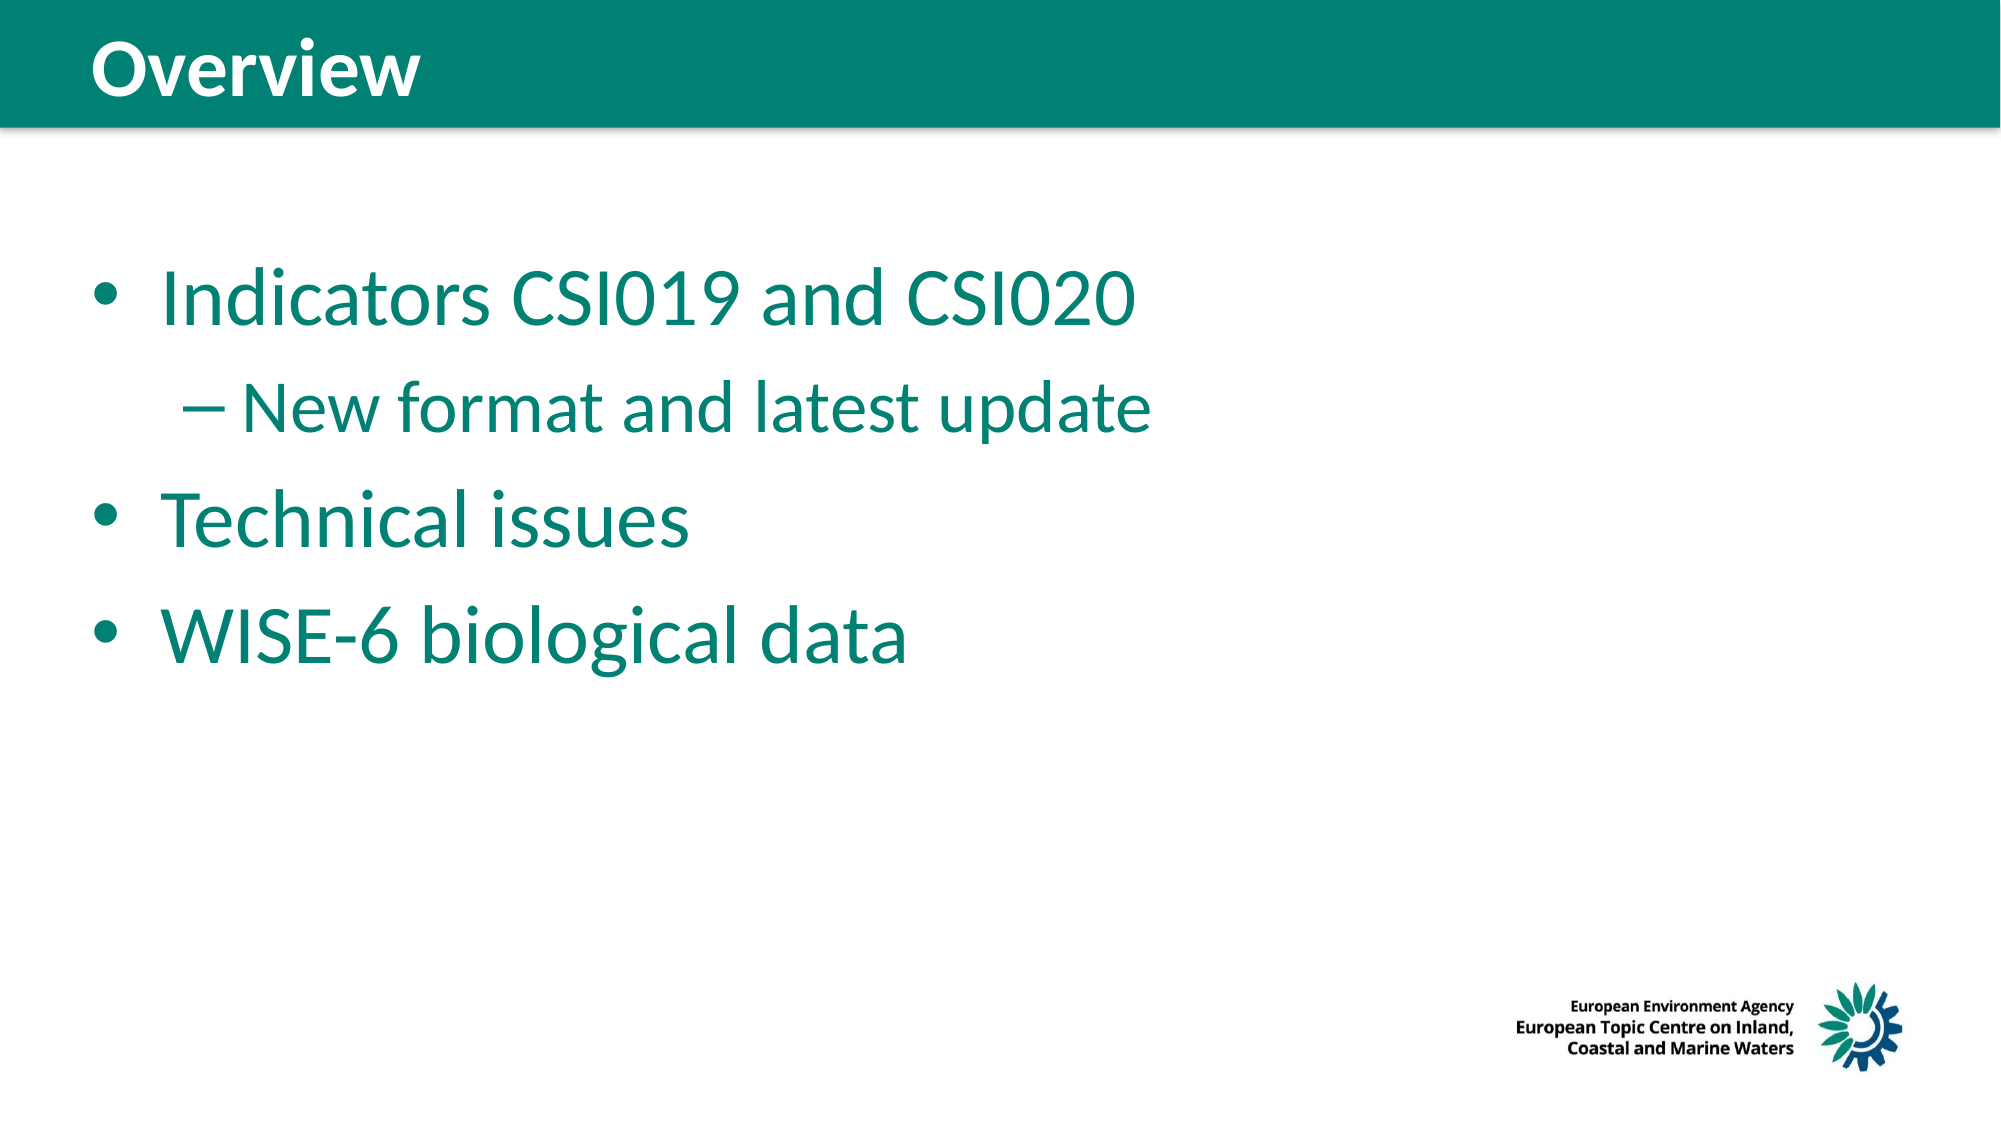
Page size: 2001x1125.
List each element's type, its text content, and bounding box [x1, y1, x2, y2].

list Overview [76, 5, 1922, 117]
list Indicators CSI019 and CSI020 New format and latest update Technical issues WISE-6 biological data [76, 234, 1922, 852]
picture [1505, 974, 1914, 1087]
